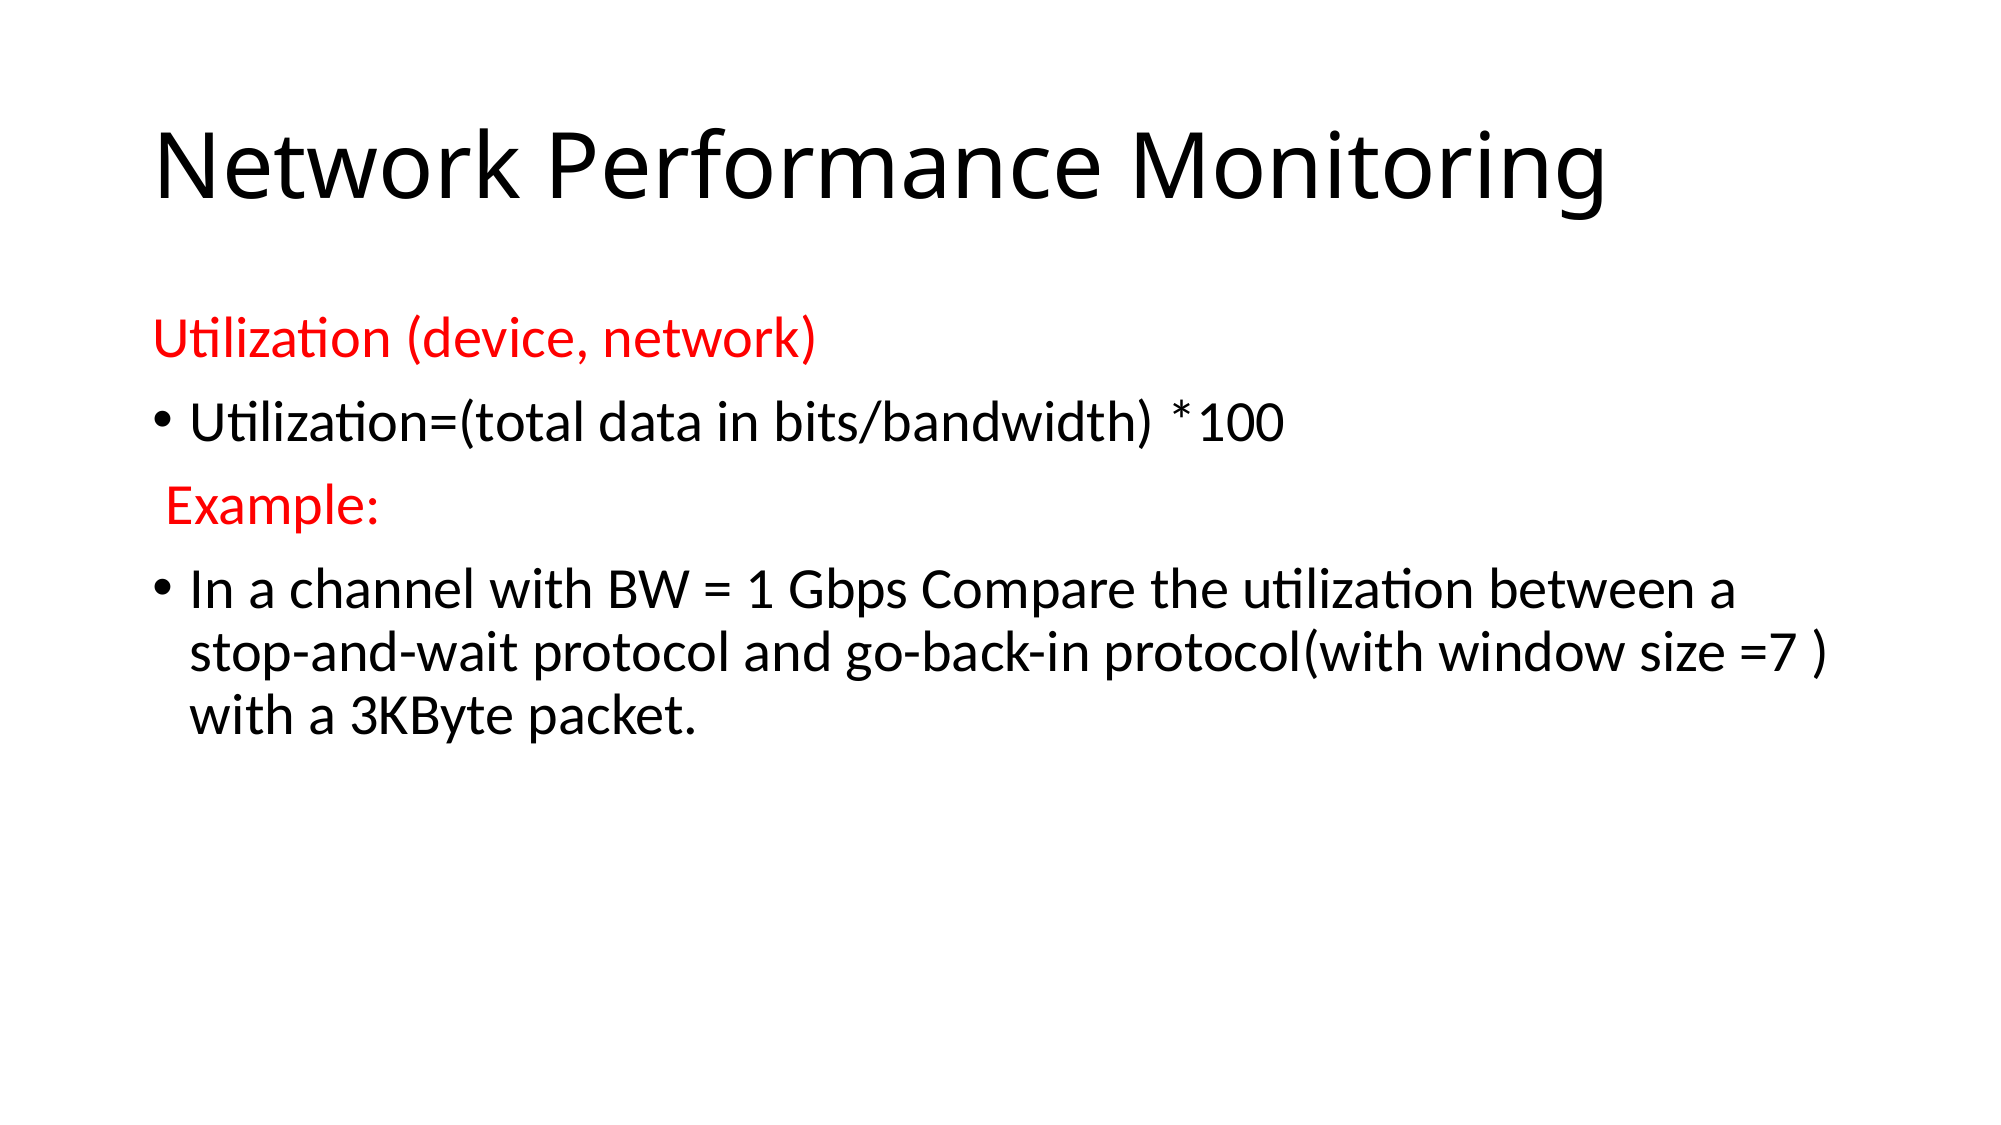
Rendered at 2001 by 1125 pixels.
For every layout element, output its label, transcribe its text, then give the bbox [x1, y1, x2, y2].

list Utilization (device, network) Utilization=(total data in bits/bandwidth) *100 Example: In a channel with BW = 1 Gbps Compare the utilization between a stop-and-wait protocol and go-back-in protocol(with window size =7 ) with a 3KByte packet. [137, 299, 1863, 1014]
title Network Performance Monitoring [137, 59, 1863, 278]
